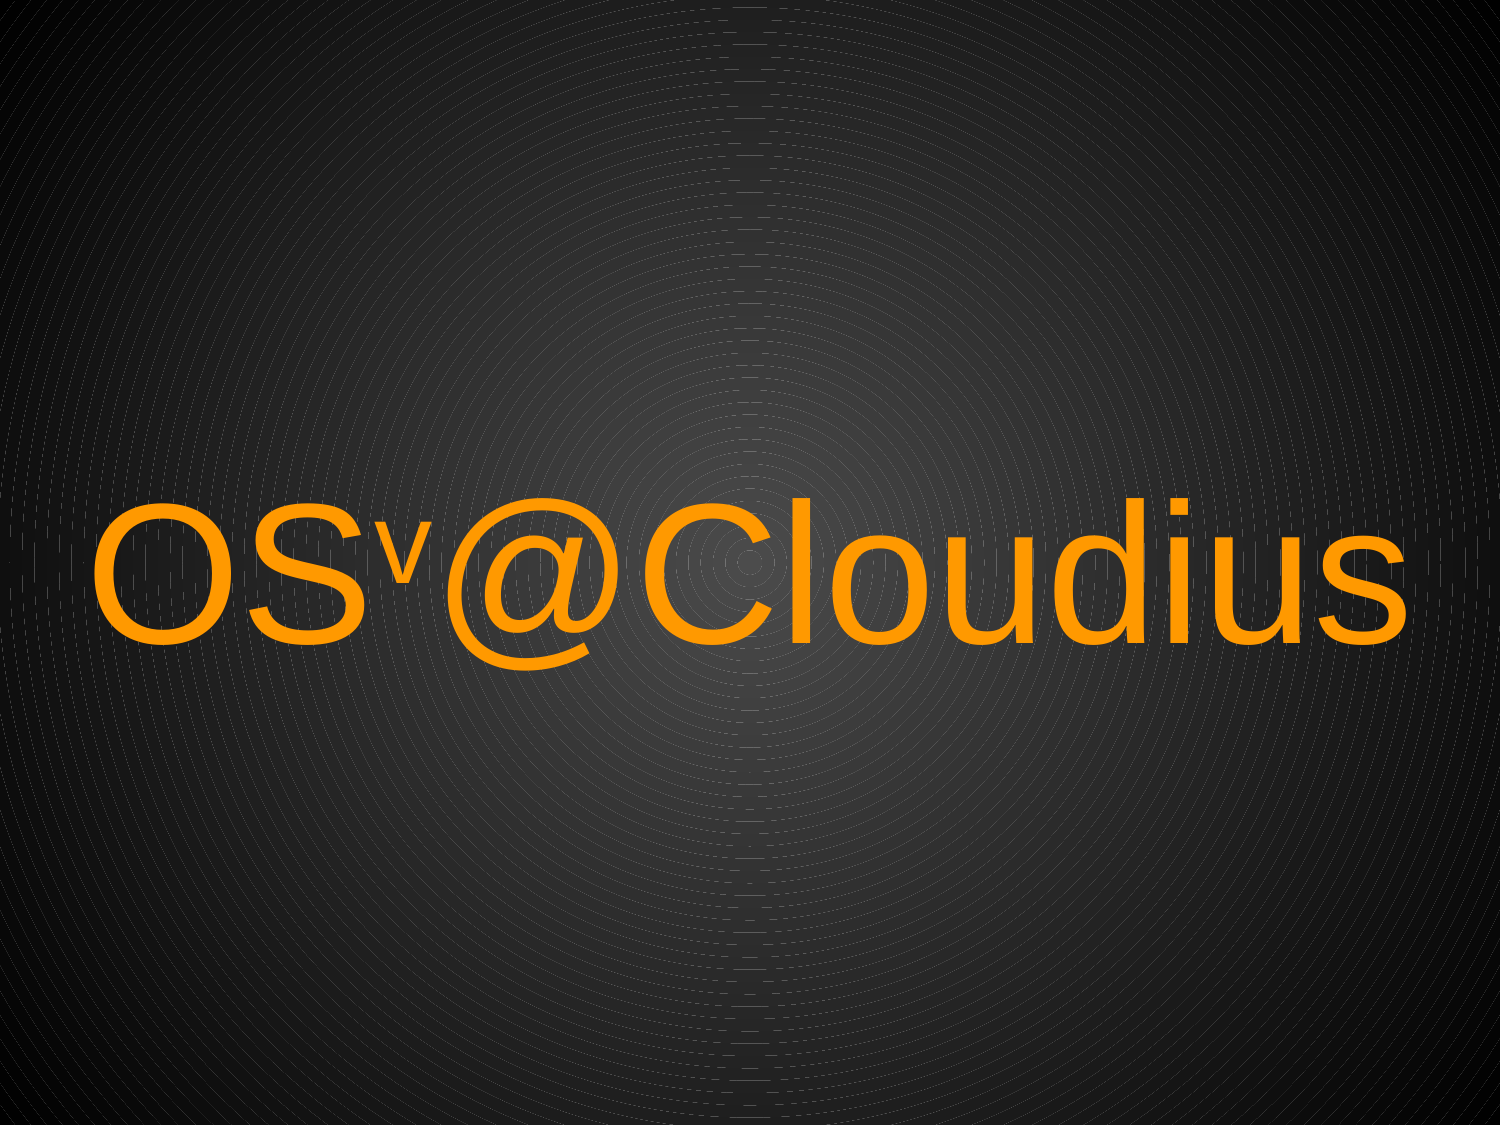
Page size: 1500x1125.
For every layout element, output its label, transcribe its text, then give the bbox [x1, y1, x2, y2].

text_box OSv@Cloudius [0, 0, 1500, 1125]
